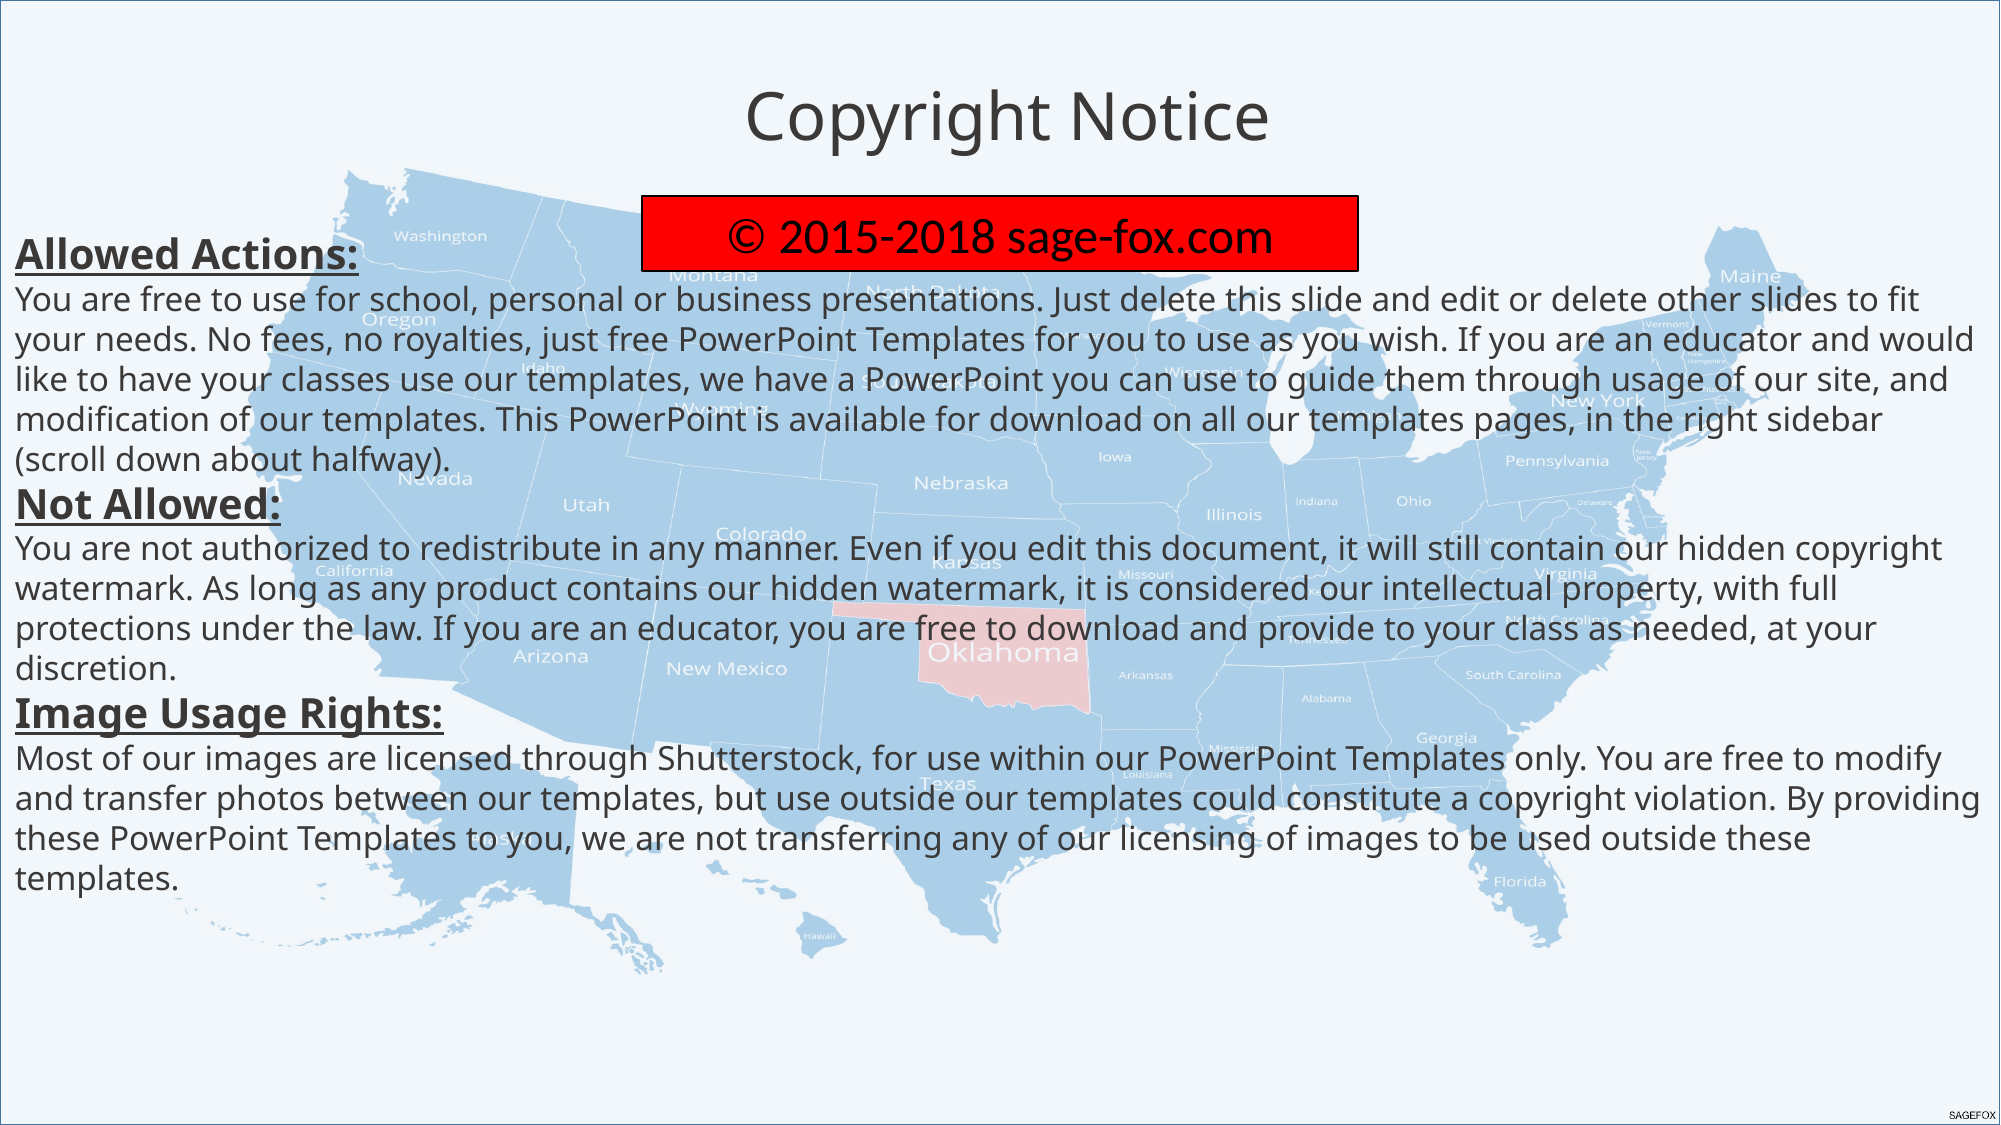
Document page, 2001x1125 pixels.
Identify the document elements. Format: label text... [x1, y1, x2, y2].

title Copyright Notice [493, 60, 1524, 178]
text_box Allowed Actions: You are free to use for school, personal or business presentations. Just delete this slide and edit or delete other slides to fit your needs. No fees, no royalties, just free PowerPoint Templates for you to use as you wish. If you are an educator and would like to have your classes use our templates, we have a PowerPoint you can use to guide them through usage of our site, and modification of our templates. This PowerPoint is available for download on all our templates pages, in the right sidebar (scroll down about halfway). Not Allowed: You are not authorized to redistribute in any manner. Even if you edit this document, it will still contain our hidden copyright watermark. As long as any product contains our hidden watermark, it is considered our intellectual property, with full protections under the law. If you are an educator, you are free to download and provide to your class as needed, at your discretion. Image Usage Rights: Most of our images are licensed through Shutterstock, for use within our PowerPoint Templates only. You are free to modify and transfer photos between our templates, but use outside our templates could constitute a copyright violation. By providing these PowerPoint Templates to you, we are not transferring any of our licensing of images to be used outside these templates. [0, 0, 2000, 1125]
text_box © 2015-2018 sage-fox.com [641, 196, 1358, 272]
